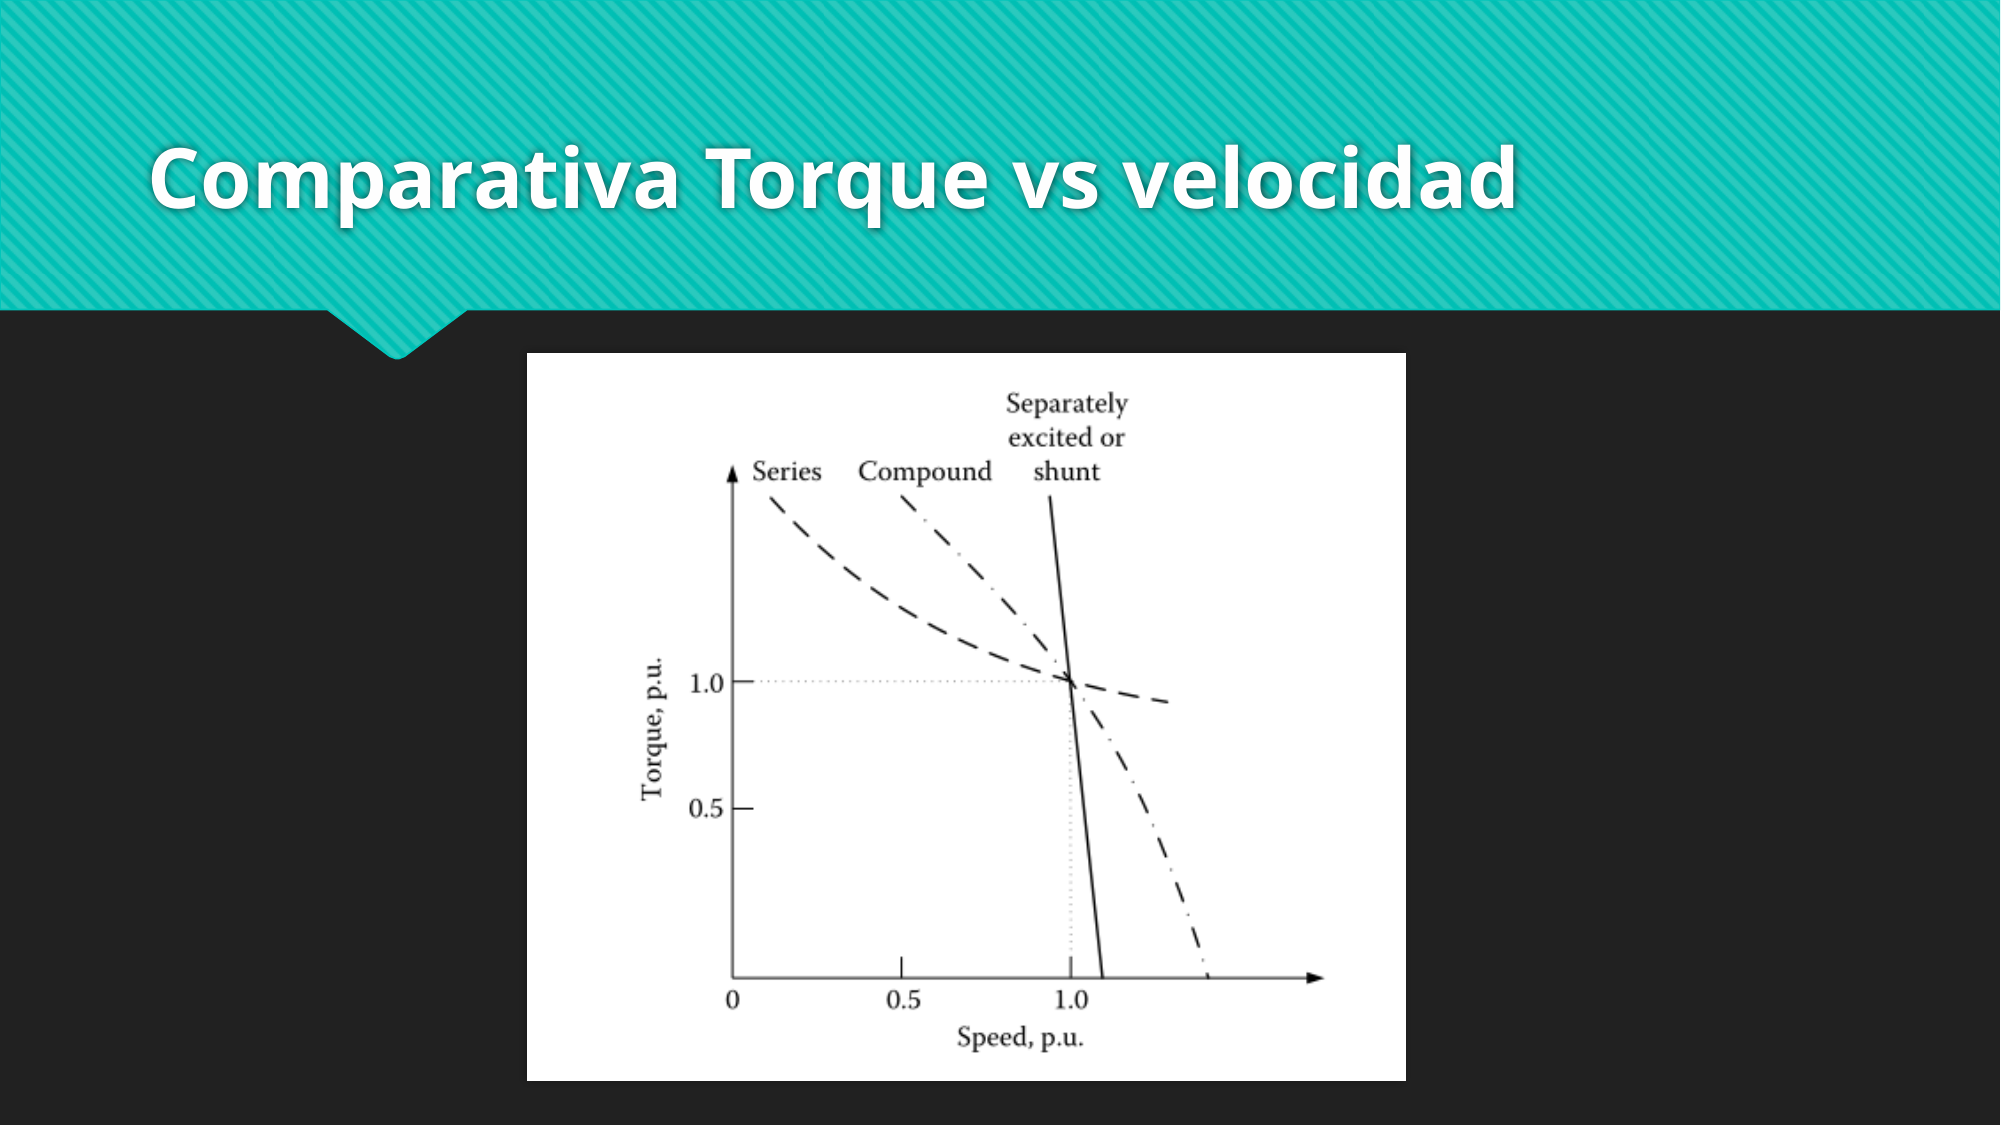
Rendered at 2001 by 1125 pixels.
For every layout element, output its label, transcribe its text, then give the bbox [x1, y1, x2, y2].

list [527, 353, 1406, 1082]
title Comparativa Torque vs velocidad [132, 73, 1868, 233]
